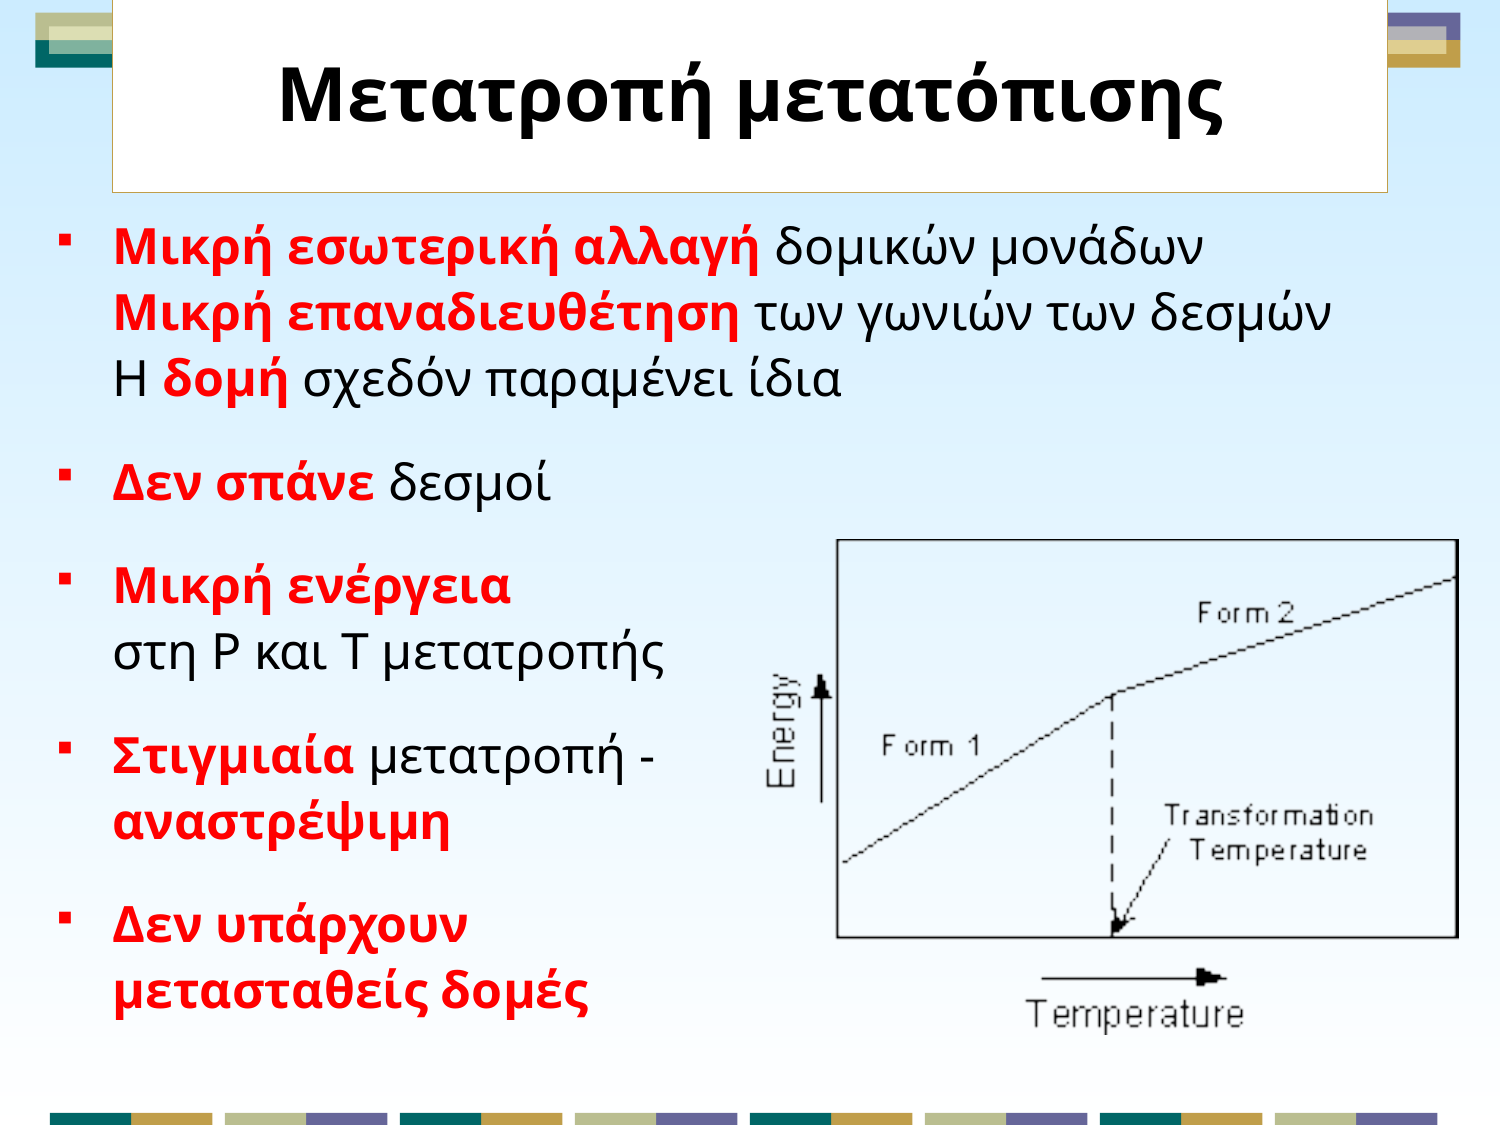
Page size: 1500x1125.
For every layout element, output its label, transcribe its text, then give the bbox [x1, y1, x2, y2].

title Μετατροπή μετατόπισης [112, 0, 1388, 193]
picture [761, 539, 1459, 1035]
text_box Μικρή εσωτερική αλλαγή δομικών μονάδων Μικρή επαναδιευθέτηση των γωνιών των δεσμών Η δομή σχεδόν παραμένει ίδια Δεν σπάνε δεσμοί Μικρή ενέργεια στη Ρ και Τ μετατροπής Στιγμιαία μετατροπή - αναστρέψιμη Δεν υπάρχουν μετασταθείς δομές [41, 201, 1459, 1026]
